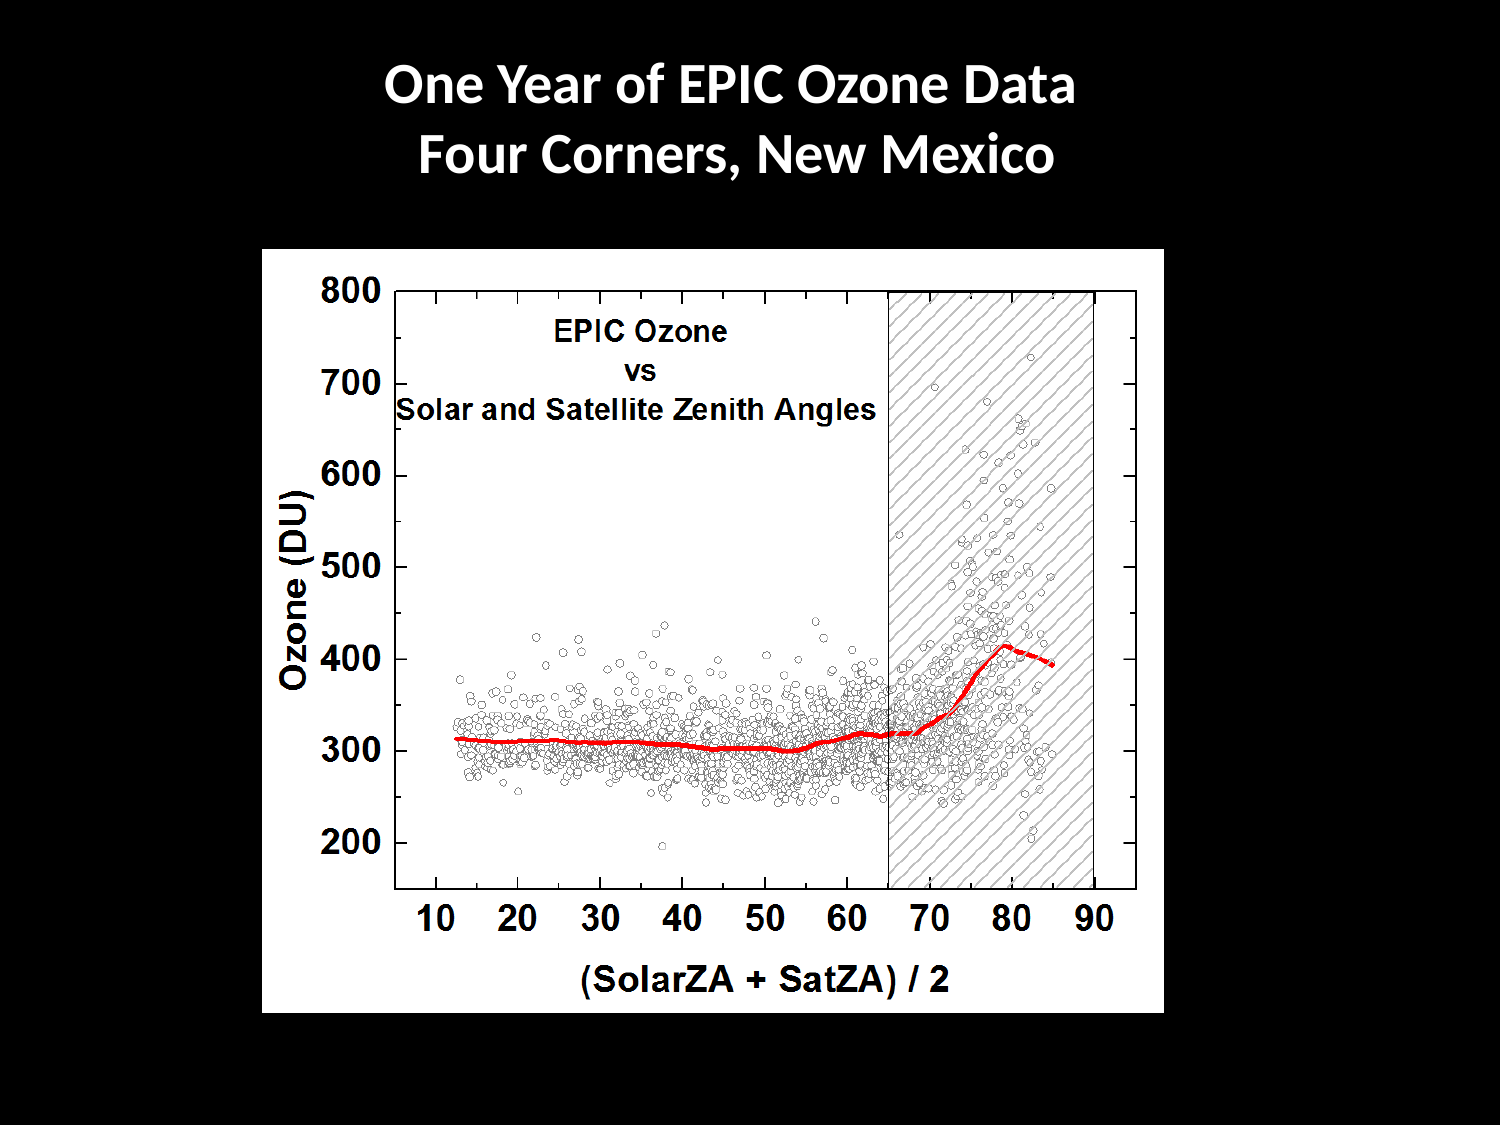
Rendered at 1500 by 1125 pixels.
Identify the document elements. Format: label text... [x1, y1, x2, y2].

text_box One Year of EPIC Ozone Data Four Corners, New Mexico [350, 37, 1125, 193]
picture [262, 249, 1165, 1014]
